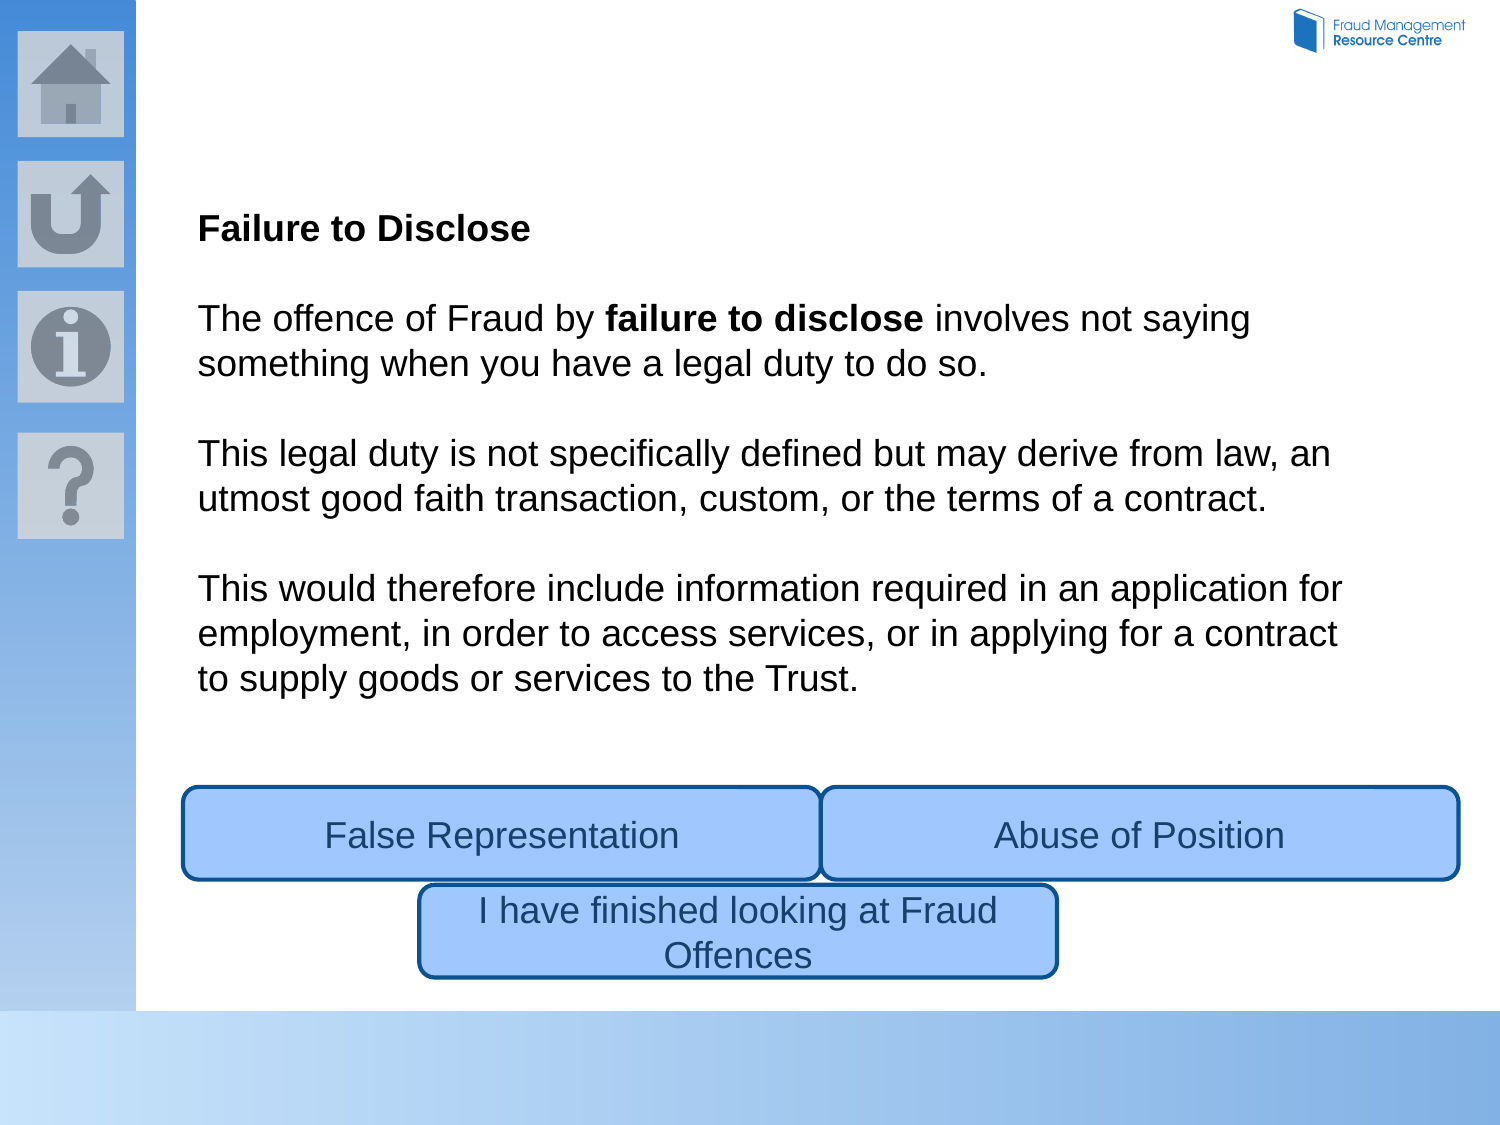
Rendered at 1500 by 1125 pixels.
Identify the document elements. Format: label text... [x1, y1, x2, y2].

text_box False Representation [180, 784, 821, 882]
text_box I have finished looking at Fraud Offences [417, 882, 1060, 980]
text_box Failure to Disclose The offence of Fraud by failure to disclose involves not saying something when you have a legal duty to do so. This legal duty is not specifically defined but may derive from law, an utmost good faith transaction, custom, or the terms of a contract. This would therefore include information required in an application for employment, in order to access services, or in applying for a contract to supply goods or services to the Trust. [183, 196, 1388, 707]
picture [1293, 8, 1467, 54]
text_box Abuse of Position [818, 784, 1461, 882]
